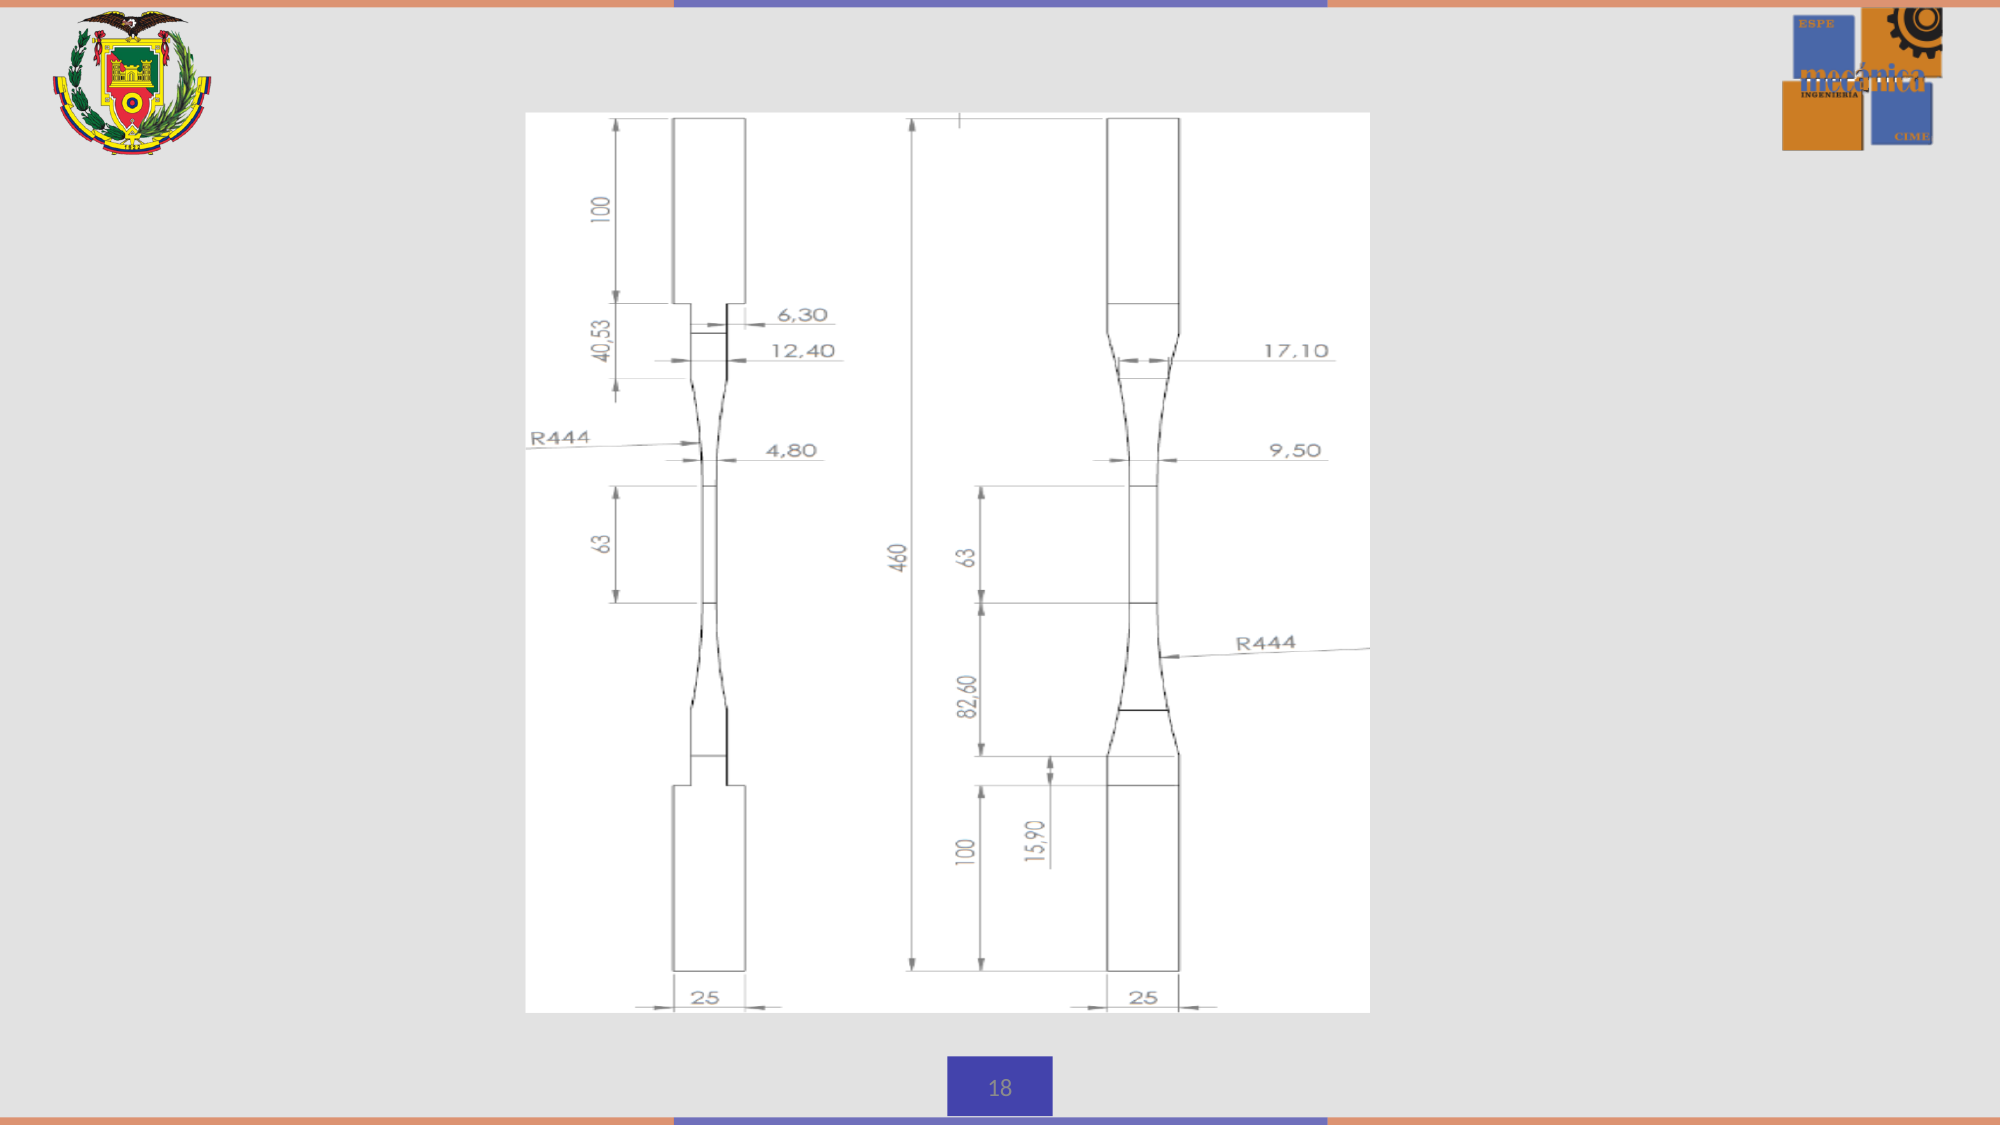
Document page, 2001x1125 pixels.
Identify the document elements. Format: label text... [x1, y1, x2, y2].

picture [1769, 0, 1956, 165]
picture [44, 0, 219, 159]
slide_number 18 [947, 1056, 1053, 1117]
picture [497, 113, 1398, 1012]
